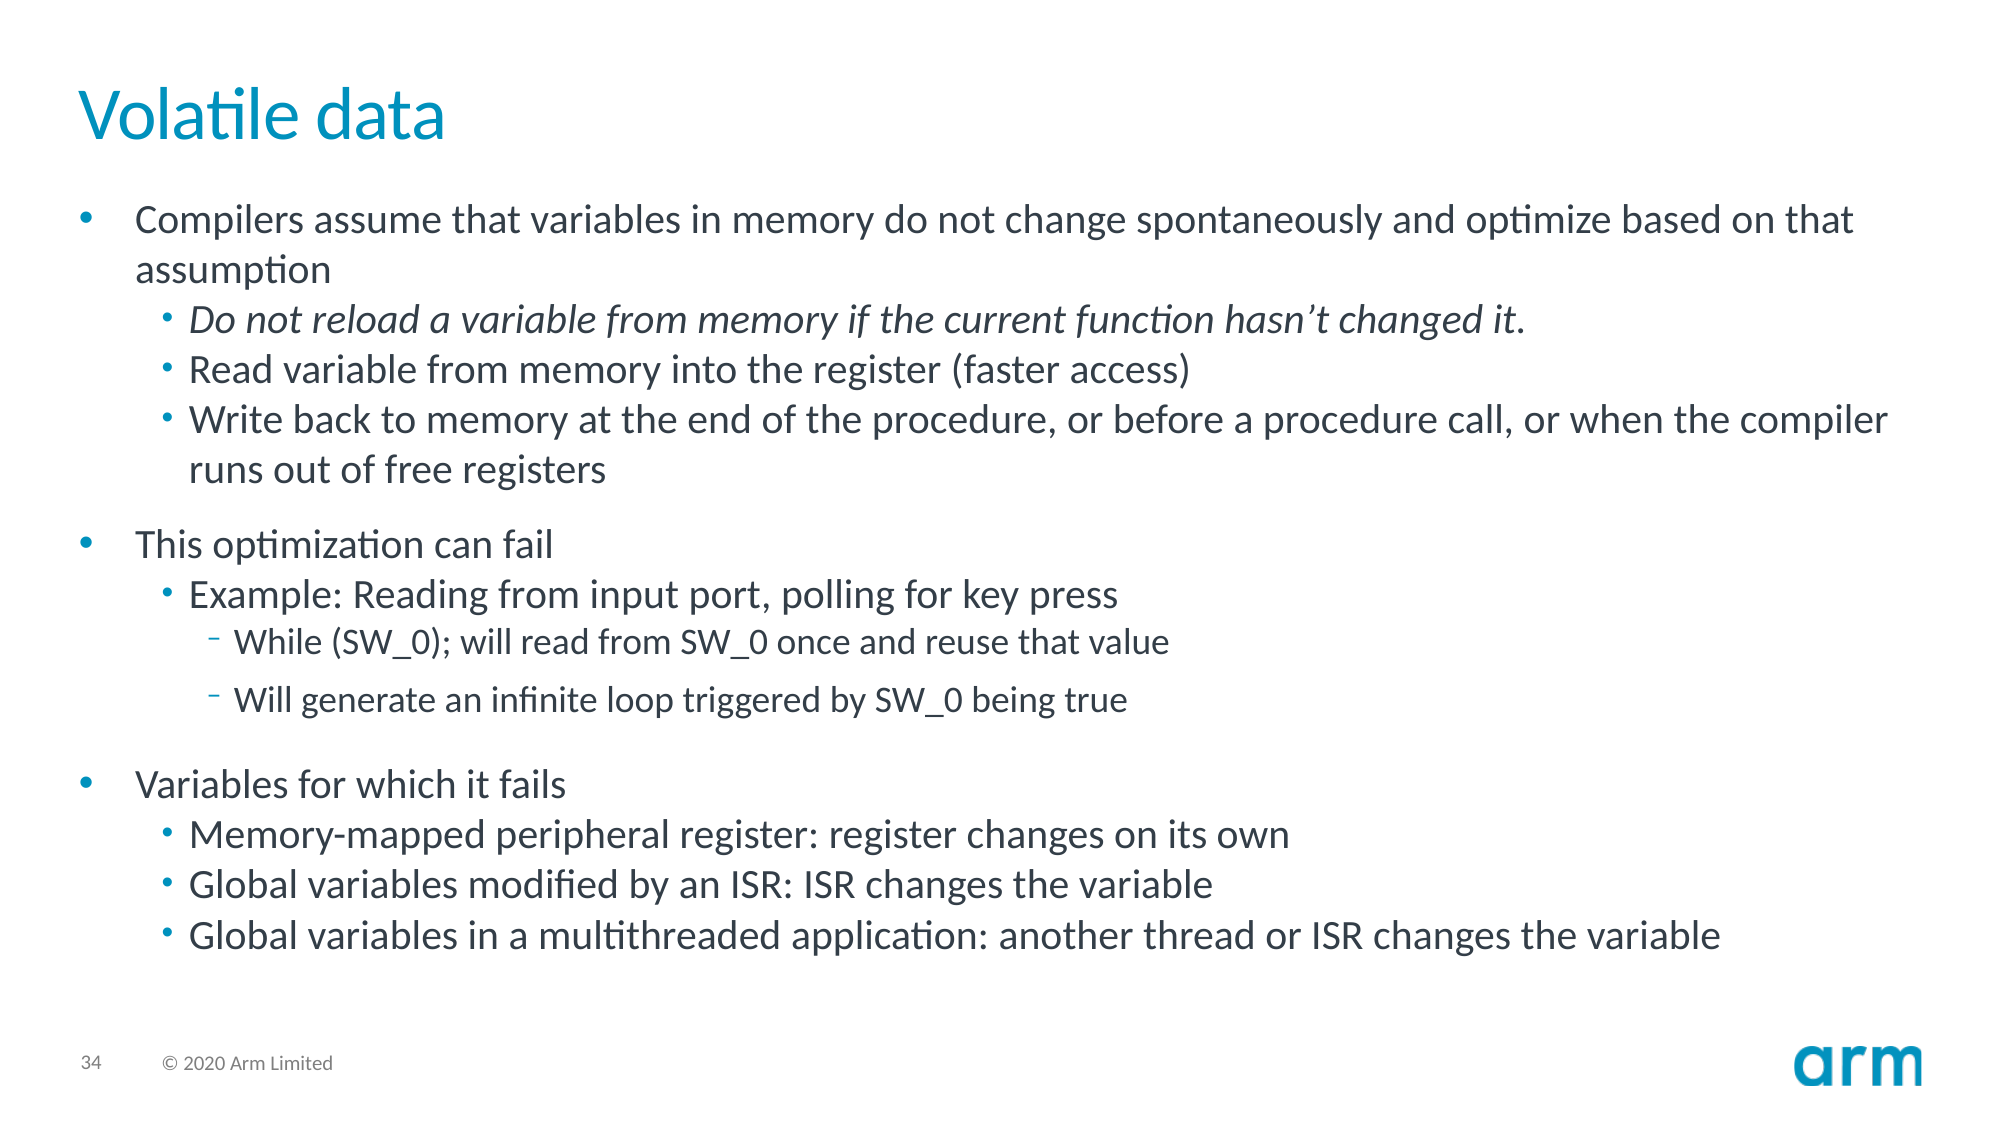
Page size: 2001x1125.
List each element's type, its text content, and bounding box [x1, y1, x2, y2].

list Compilers assume that variables in memory do not change spontaneously and optimize based on that assumption Do not reload a variable from memory if the current function hasn’t changed it. Read variable from memory into the register (faster access) Write back to memory at the end of the procedure, or before a procedure call, or when the compiler runs out of free registers This optimization can fail Example: Reading from input port, polling for key press While (SW_0); will read from SW_0 once and reuse that value Will generate an infinite loop triggered by SW_0 being true Variables for which it fails Memory-mapped peripheral register: register changes on its own Global variables modified by an ISR: ISR changes the variable Global variables in a multithreaded application: another thread or ISR changes the variable [78, 192, 1922, 863]
title Volatile data [78, 78, 1922, 186]
